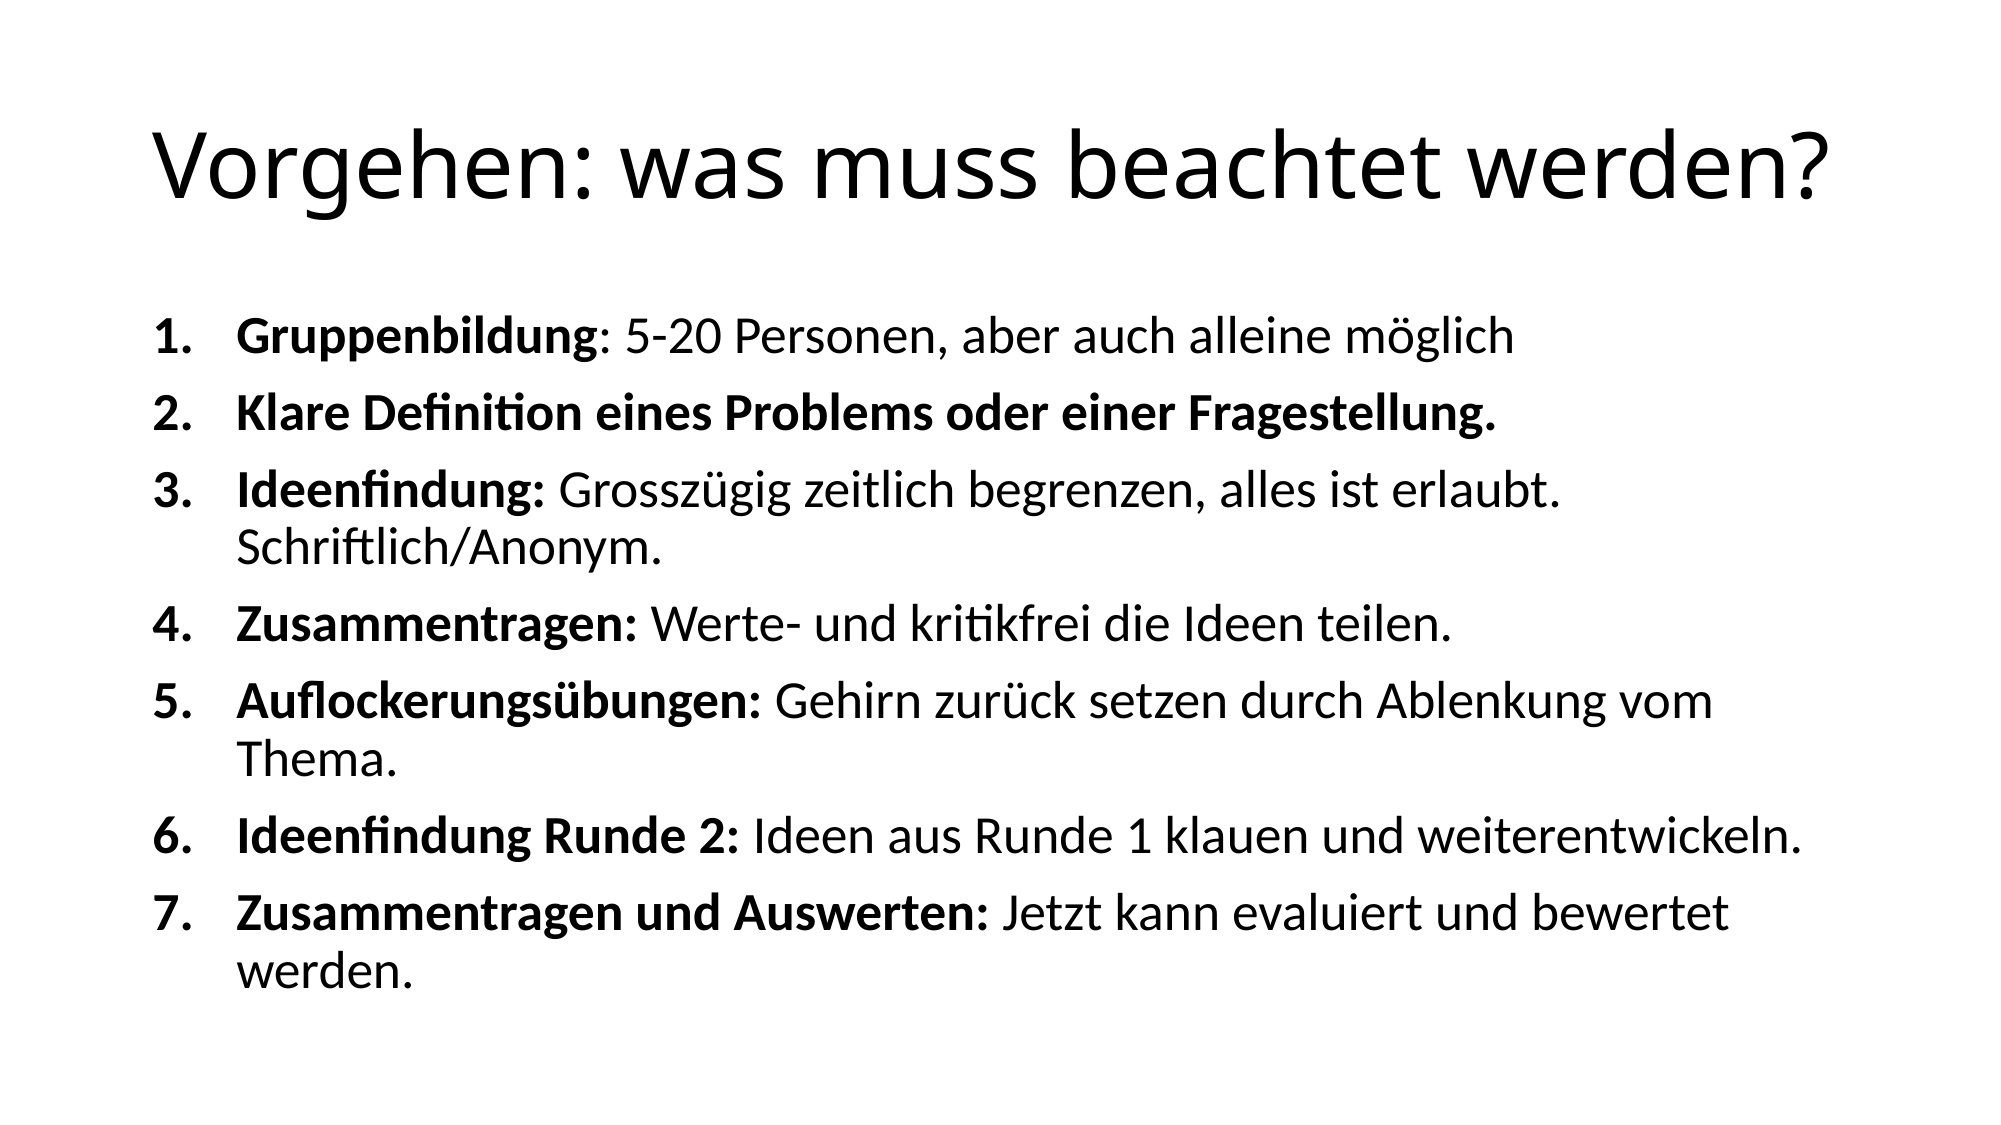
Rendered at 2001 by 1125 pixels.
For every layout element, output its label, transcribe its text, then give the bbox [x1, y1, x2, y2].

title Vorgehen: was muss beachtet werden? [137, 59, 1863, 278]
list Gruppenbildung: 5-20 Personen, aber auch alleine möglich Klare Definition eines Problems oder einer Fragestellung. Ideenfindung: Grosszügig zeitlich begrenzen, alles ist erlaubt. Schriftlich/Anonym. Zusammentragen: Werte- und kritikfrei die Ideen teilen. Auflockerungsübungen: Gehirn zurück setzen durch Ablenkung vom Thema. Ideenfindung Runde 2: Ideen aus Runde 1 klauen und weiterentwickeln. Zusammentragen und Auswerten: Jetzt kann evaluiert und bewertet werden. [137, 299, 1863, 1014]
